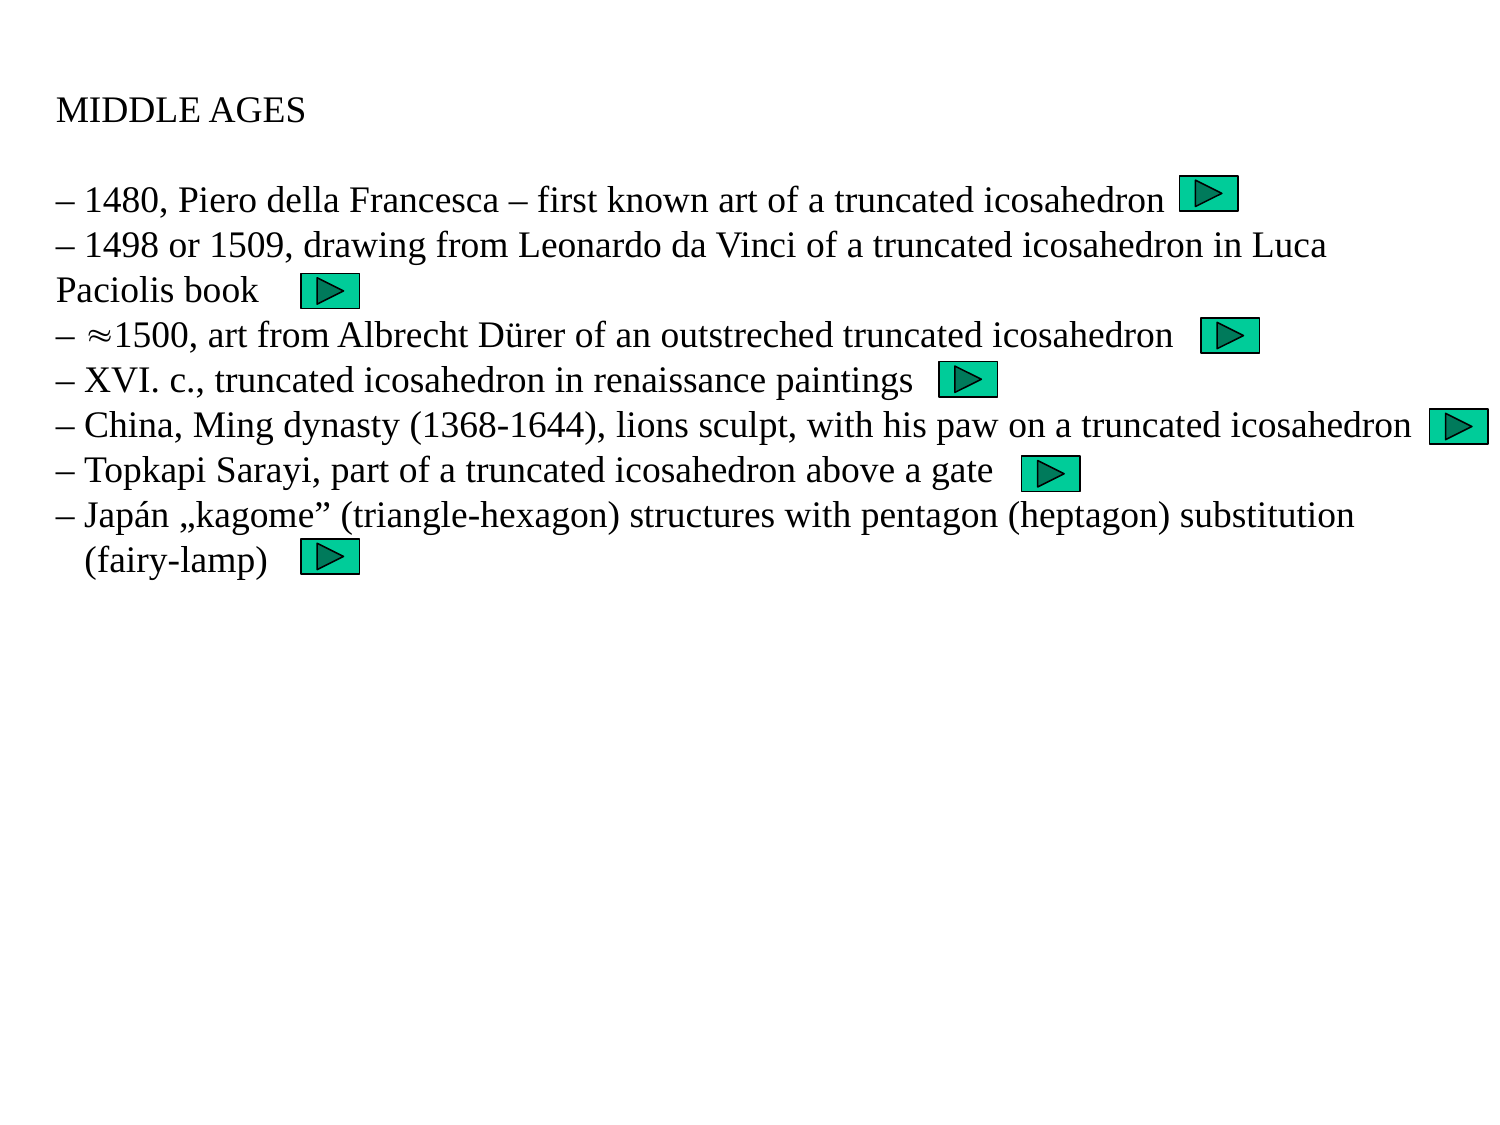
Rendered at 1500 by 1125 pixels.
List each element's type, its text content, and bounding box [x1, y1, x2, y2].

text_box [1021, 456, 1081, 492]
text_box [938, 361, 998, 397]
text_box [301, 273, 360, 309]
text_box MIDDLE AGES – 1480, Piero della Francesca – first known art of a truncated icosahedron – 1498 or 1509, drawing from Leonardo da Vinci of a truncated icosahedron in Luca Paciolis book – 1500, art from Albrecht Dürer of an outstreched truncated icosahedron – XVI. c., truncated icosahedron in renaissance paintings – China, Ming dynasty (1368-1644), lions sculpt, with his paw on a truncated icosahedron – Topkapi Sarayi, part of a truncated icosahedron above a gate – Japán „kagome” (triangle-hexagon) structures with pentagon (heptagon) substitution (fairy-lamp) [41, 78, 1459, 588]
text_box [301, 538, 360, 575]
text_box [1429, 408, 1489, 445]
text_box [1179, 175, 1238, 211]
text_box [1201, 318, 1260, 354]
